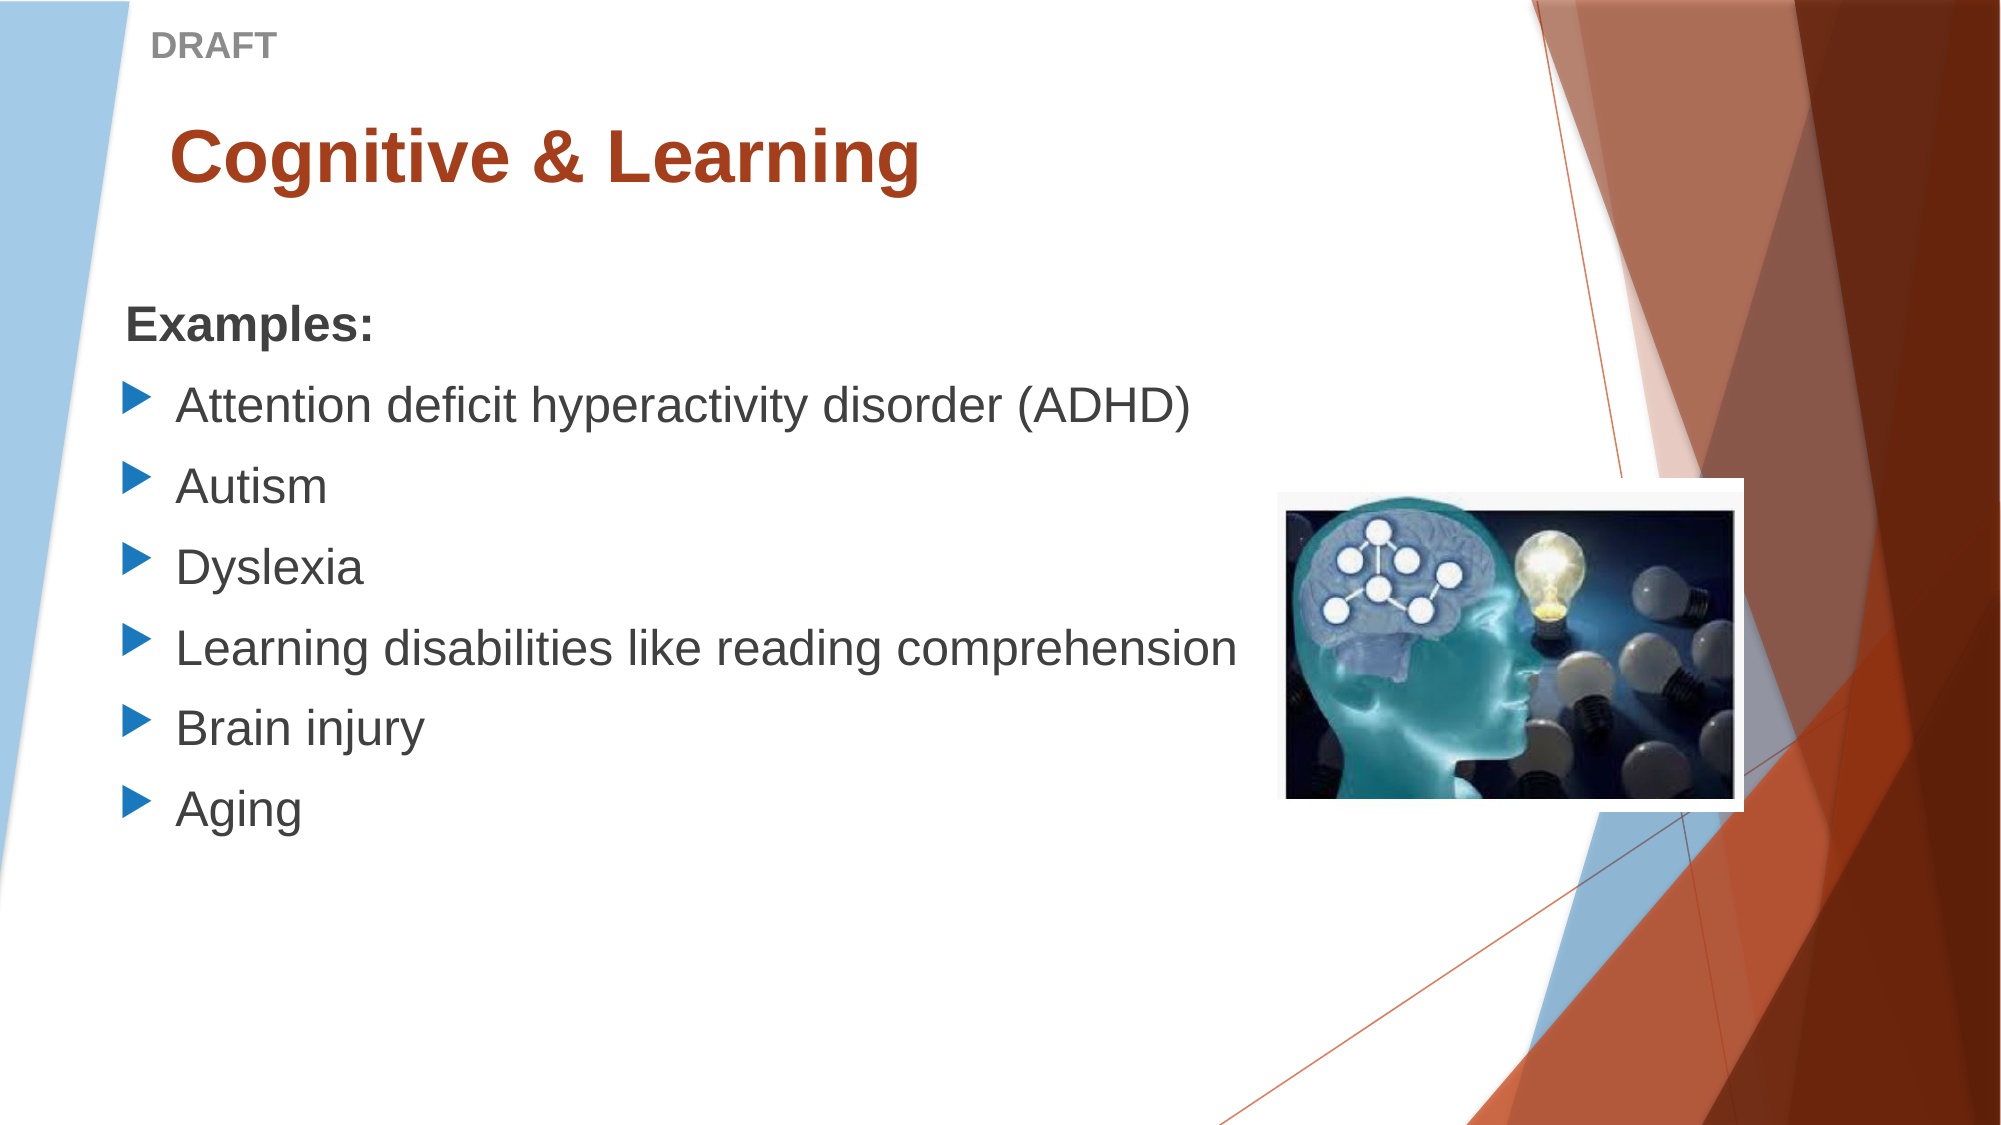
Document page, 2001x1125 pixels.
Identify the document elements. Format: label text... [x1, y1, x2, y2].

list Examples: Attention deficit hyperactivity disorder (ADHD) Autism Dyslexia Learning disabilities like reading comprehension Brain injury Aging [104, 284, 1589, 1025]
picture [1268, 478, 1744, 813]
title Cognitive & Learning [154, 99, 1487, 284]
